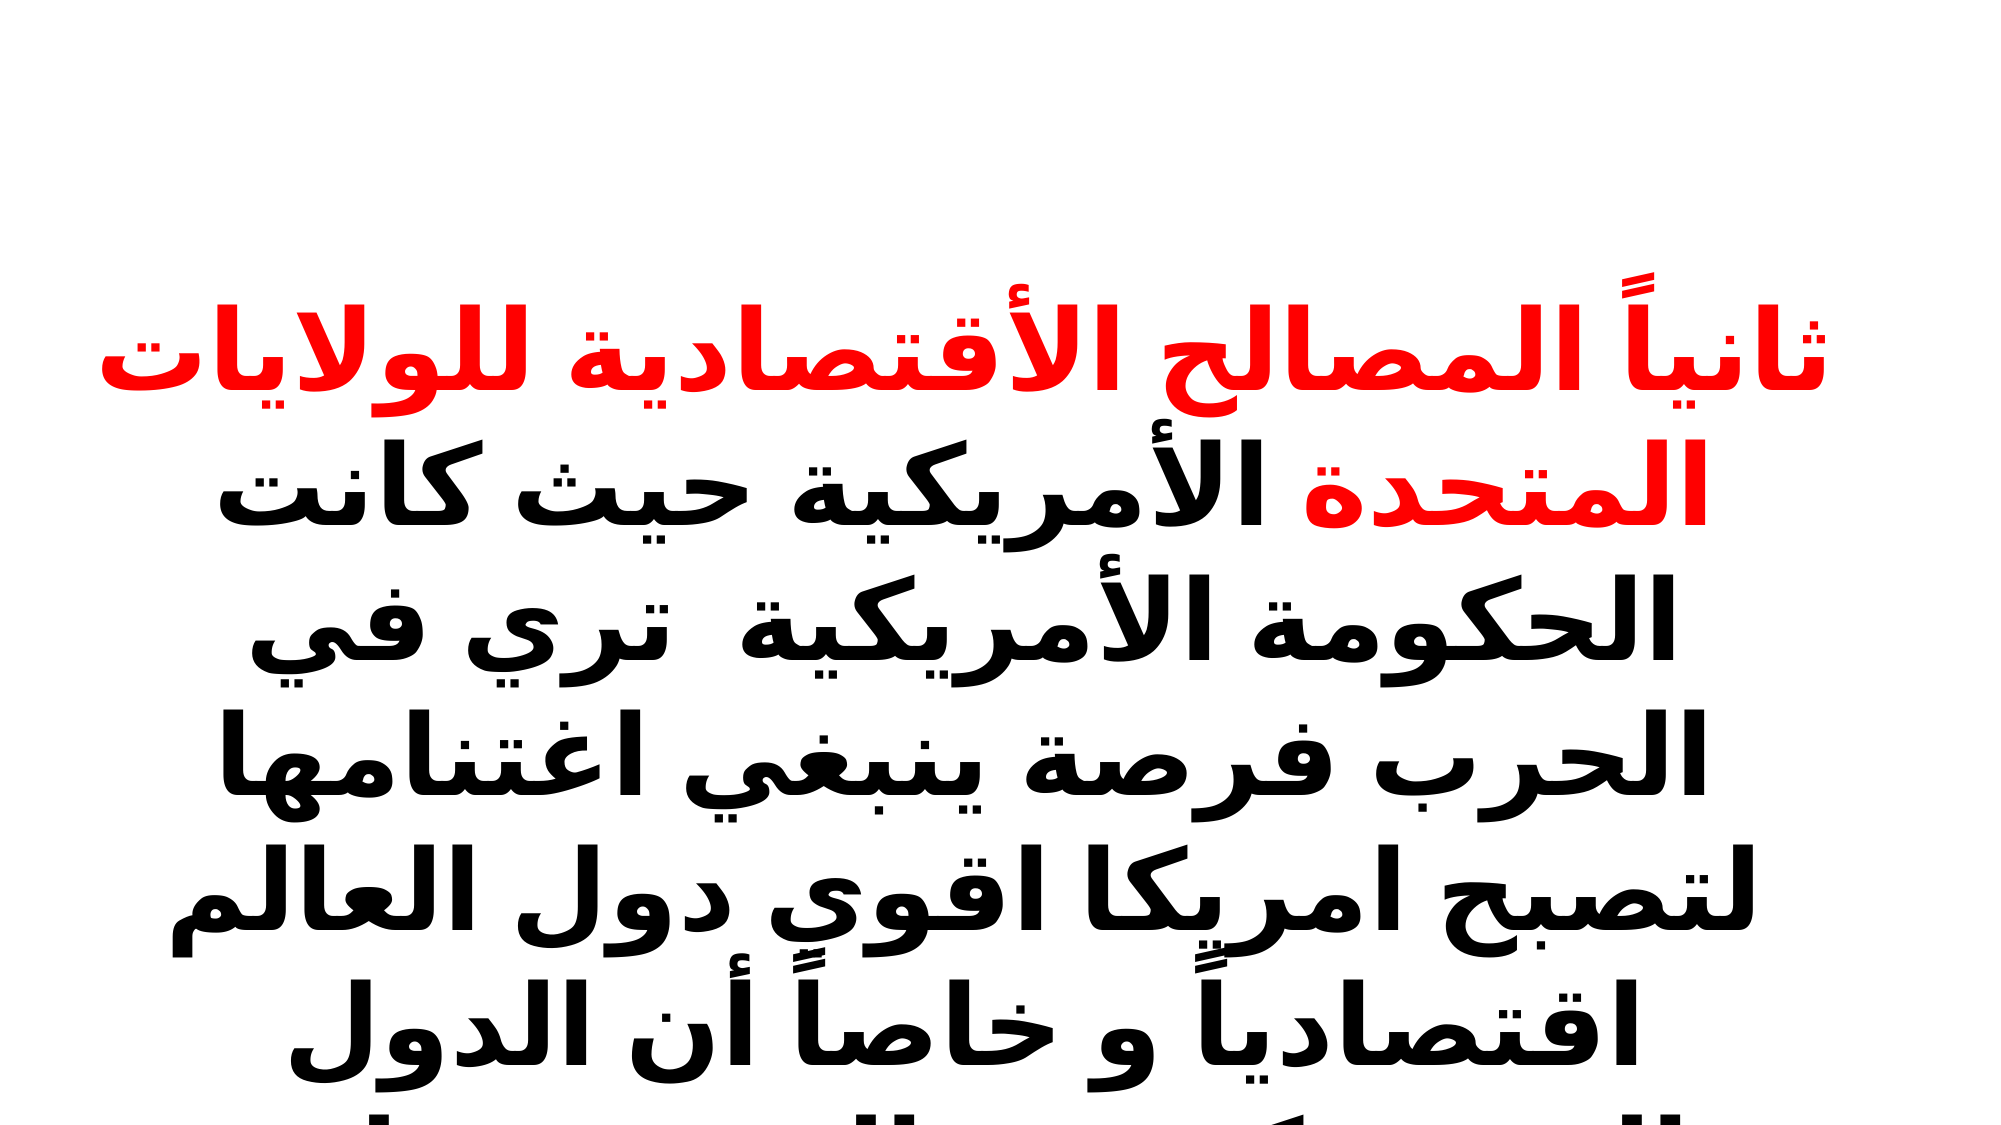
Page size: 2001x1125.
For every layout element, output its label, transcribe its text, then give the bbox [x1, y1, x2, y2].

text_box ثانياً المصالح الأقتصادية للولايات المتحدة الأمريكية حيث كانت الحكومة الأمريكية تري في الحرب فرصة ينبغي اغتنامها لتصبح امريكا اقوي دول العالم اقتصادياً و خاصاً أن الدول المشتركة في الحرب حولت اقتصادياتها إلي اقتصاد حرب . [72, 270, 1857, 1125]
